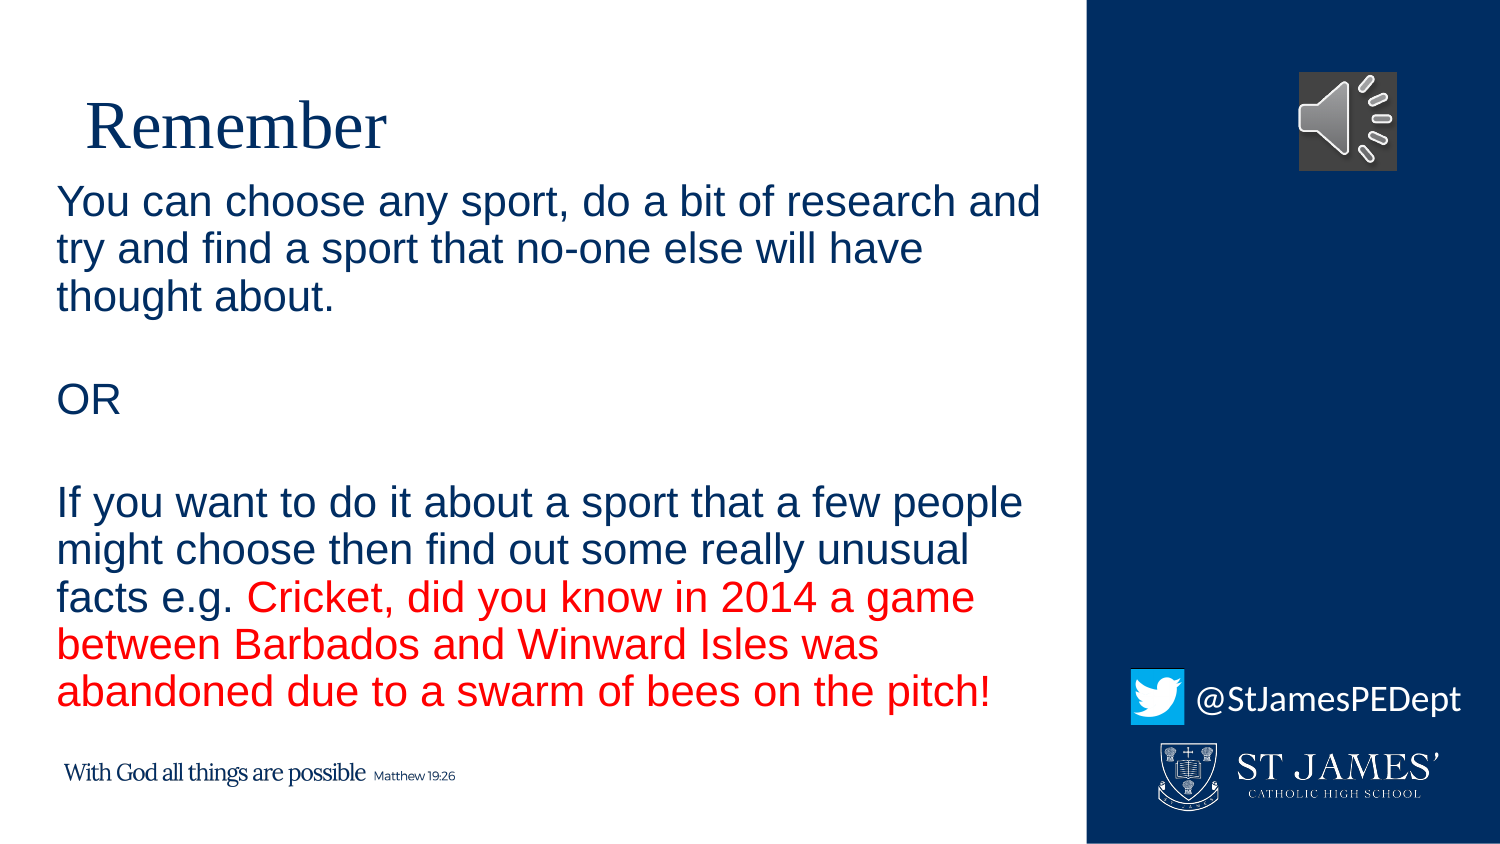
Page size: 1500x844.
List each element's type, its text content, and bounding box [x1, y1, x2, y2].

picture [62, 760, 459, 791]
title Remember [70, 44, 1033, 171]
picture [1156, 740, 1441, 814]
list You can choose any sport, do a bit of research and try and find a sport that no-one else will have thought about. OR If you want to do it about a sport that a few people might choose then find out some really unusual facts e.g. Cricket, did you know in 2014 a game between Barbados and Winward Isles was abandoned due to a swarm of bees on the pitch! [41, 171, 1079, 745]
picture [1297, 71, 1398, 172]
text_box @StJamesPEDept [1179, 666, 1487, 726]
picture [1136, 678, 1179, 716]
